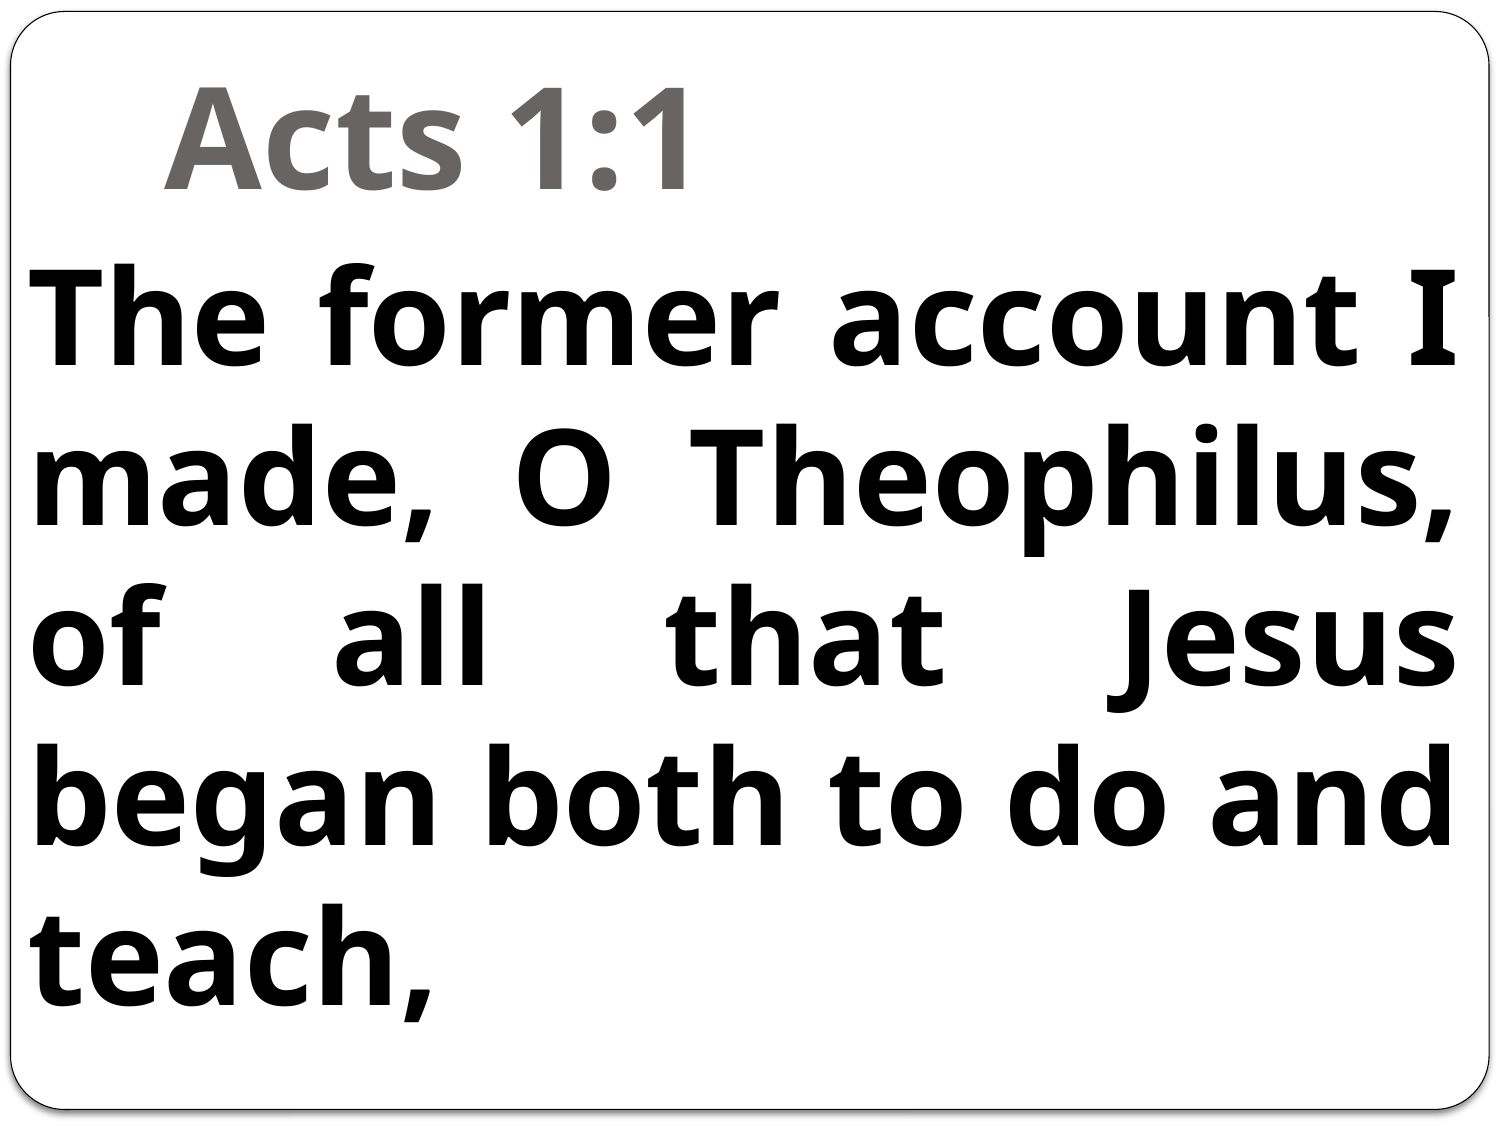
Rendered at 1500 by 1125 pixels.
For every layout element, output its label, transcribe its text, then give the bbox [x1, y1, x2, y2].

list The former account I made, O Theophilus, of all that Jesus began both to do and teach, [12, 224, 1475, 1100]
title Acts 1:1 [150, 45, 1425, 224]
